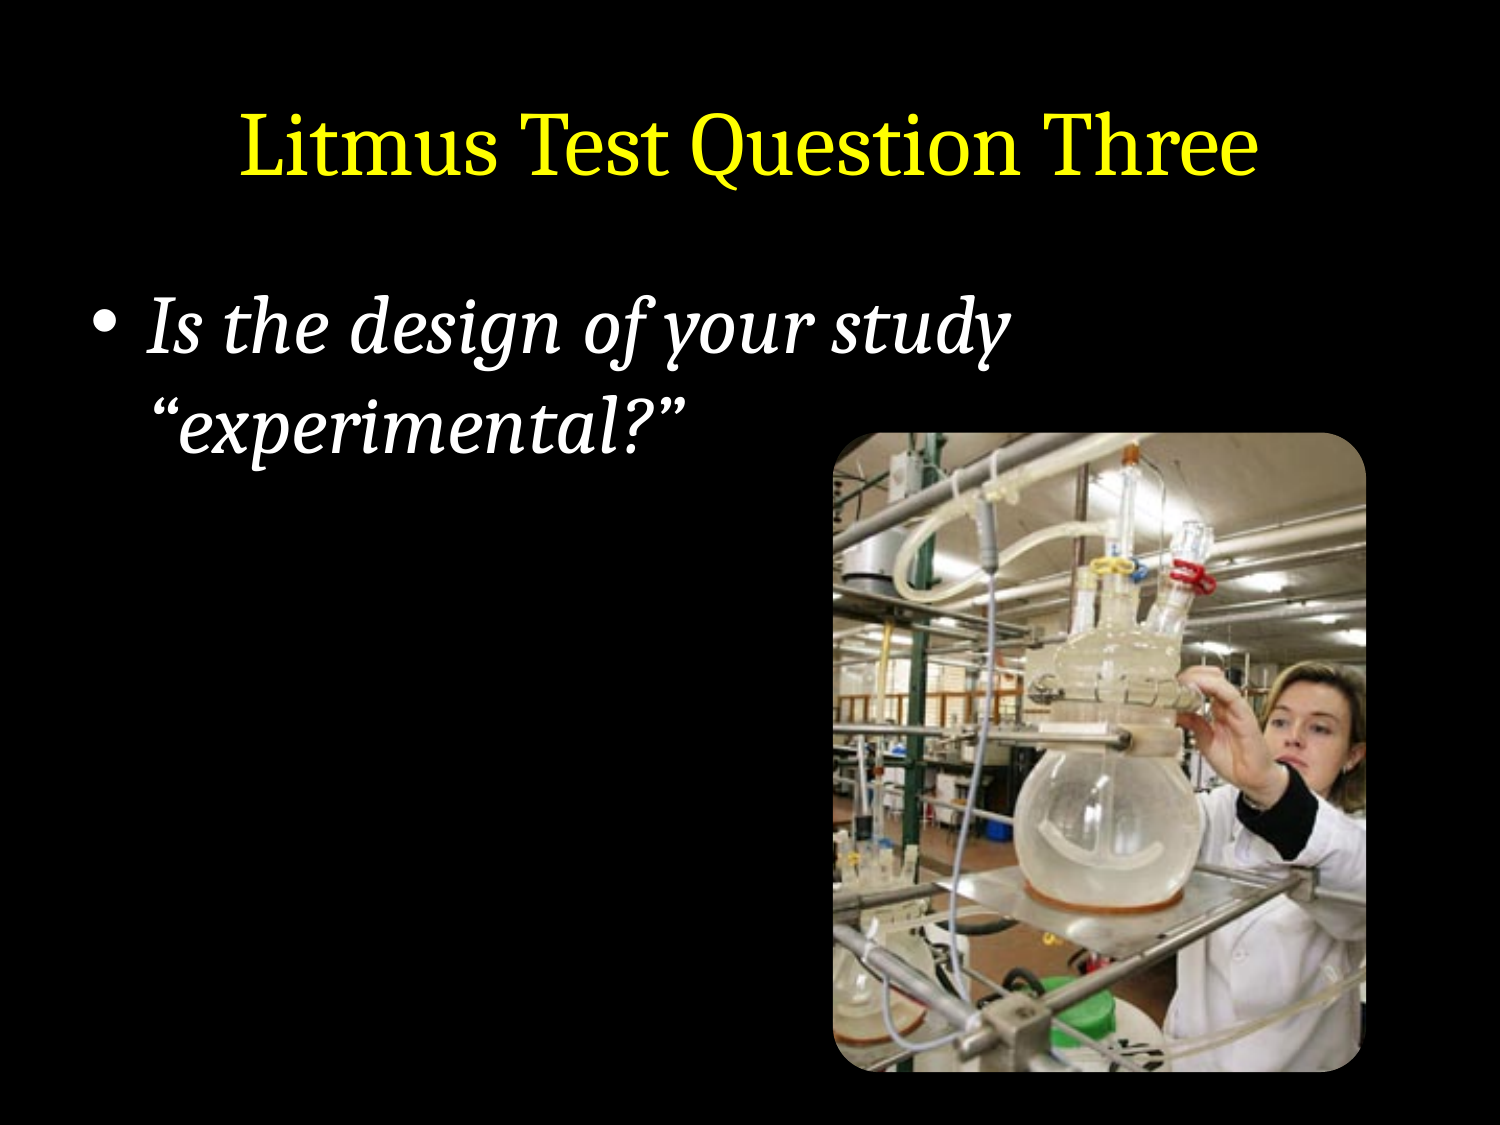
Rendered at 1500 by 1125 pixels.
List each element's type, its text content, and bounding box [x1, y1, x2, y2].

title Litmus Test Question Three [75, 45, 1425, 233]
picture [832, 432, 1367, 1073]
list Is the design of your study “experimental?” [75, 262, 1425, 1005]
